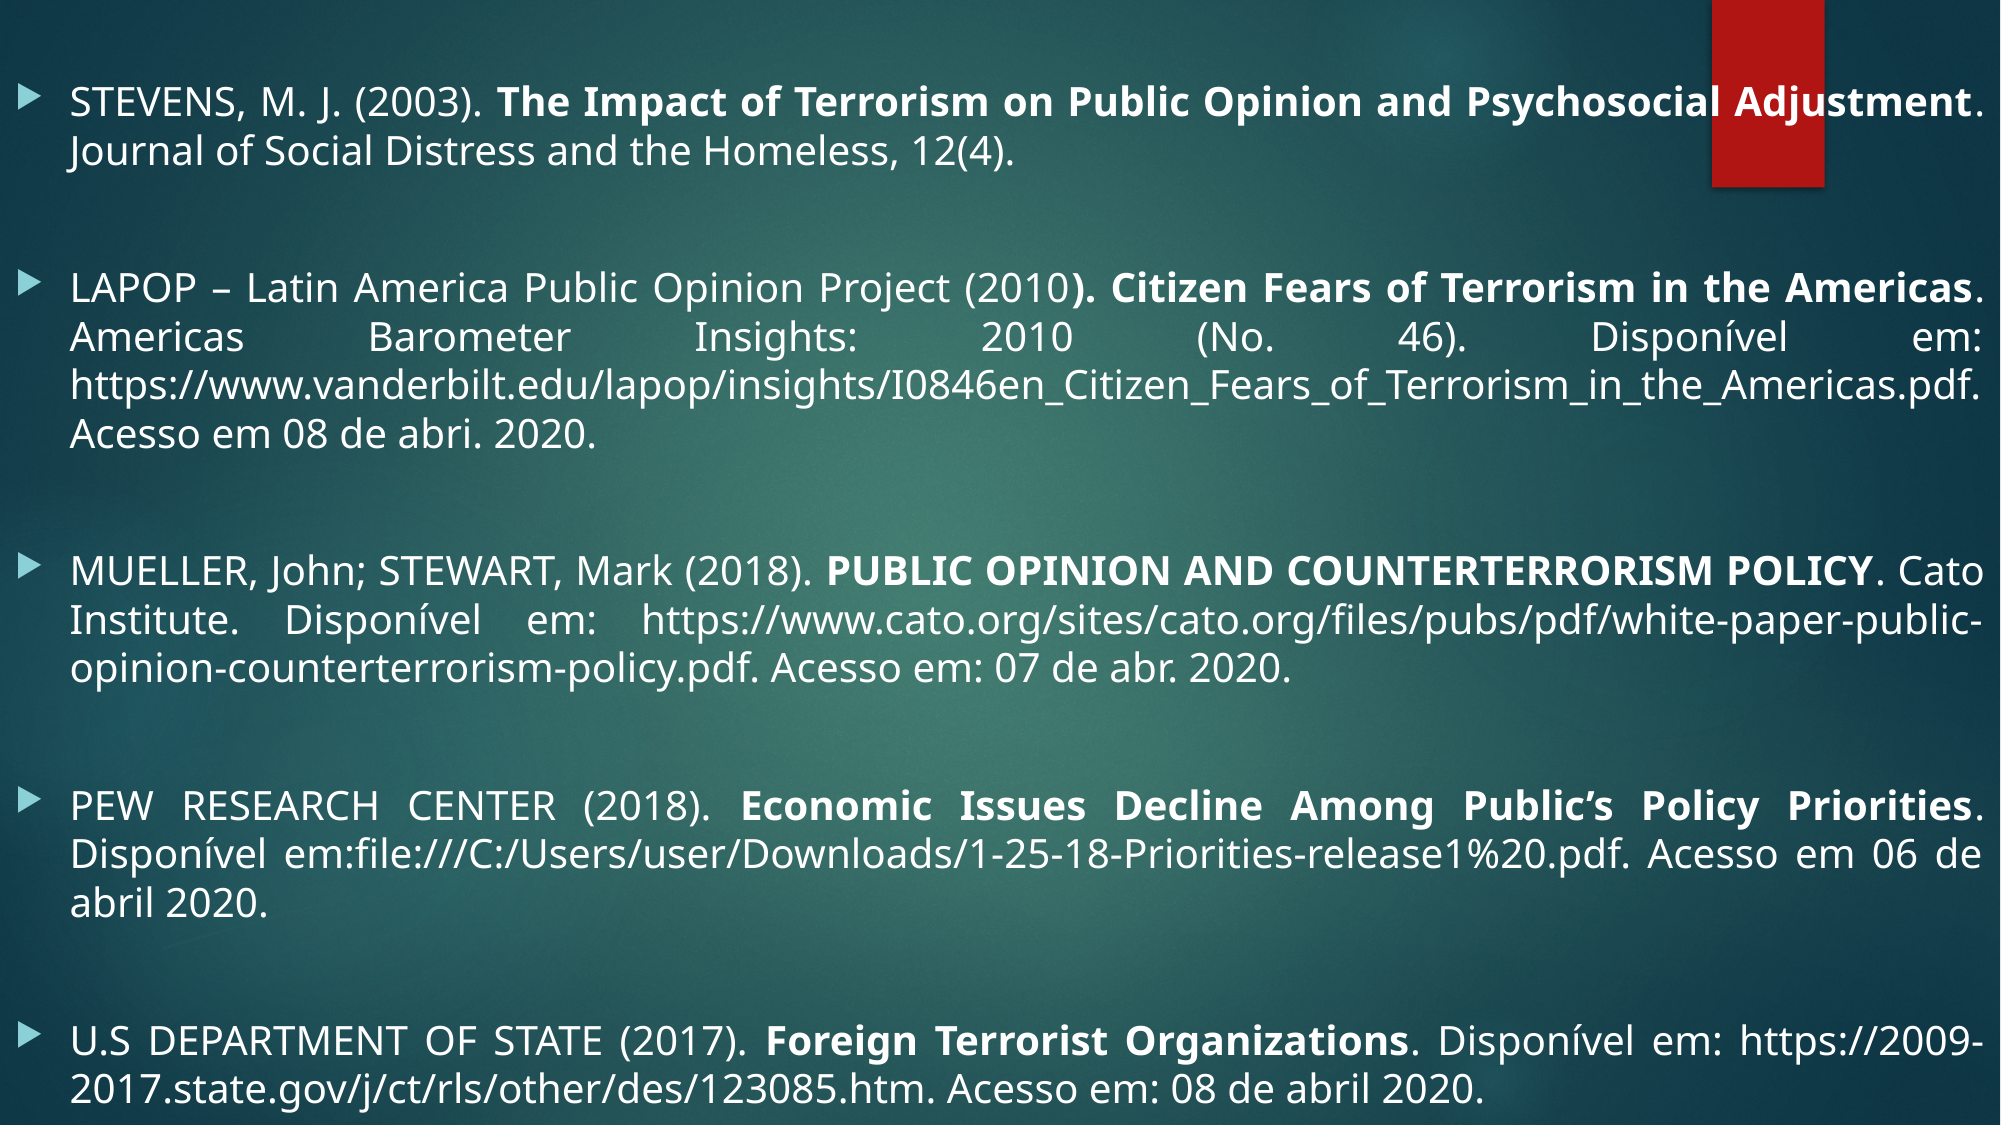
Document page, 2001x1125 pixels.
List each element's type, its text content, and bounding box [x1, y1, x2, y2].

list STEVENS, M. J. (2003). The Impact of Terrorism on Public Opinion and Psychosocial Adjustment. Journal of Social Distress and the Homeless, 12(4). LAPOP – Latin America Public Opinion Project (2010). Citizen Fears of Terrorism in the Americas. Americas Barometer Insights: 2010 (No. 46). Disponível em: https://www.vanderbilt.edu/lapop/insights/I0846en_Citizen_Fears_of_Terrorism_in_the_Americas.pdf. Acesso em 08 de abri. 2020. MUELLER, John; STEWART, Mark (2018). PUBLIC OPINION AND COUNTERTERRORISM POLICY. Cato Institute. Disponível em: https://www.cato.org/sites/cato.org/files/pubs/pdf/white-paper-public-opinion-counterterrorism-policy.pdf. Acesso em: 07 de abr. 2020. PEW RESEARCH CENTER (2018). Economic Issues Decline Among Public’s Policy Priorities. Disponível em:file:///C:/Users/user/Downloads/1-25-18-Priorities-release1%20.pdf. Acesso em 06 de abril 2020. U.S DEPARTMENT OF STATE (2017). Foreign Terrorist Organizations. Disponível em: https://2009-2017.state.gov/j/ct/rls/other/des/123085.htm. Acesso em: 08 de abril 2020. [0, 0, 2000, 1125]
